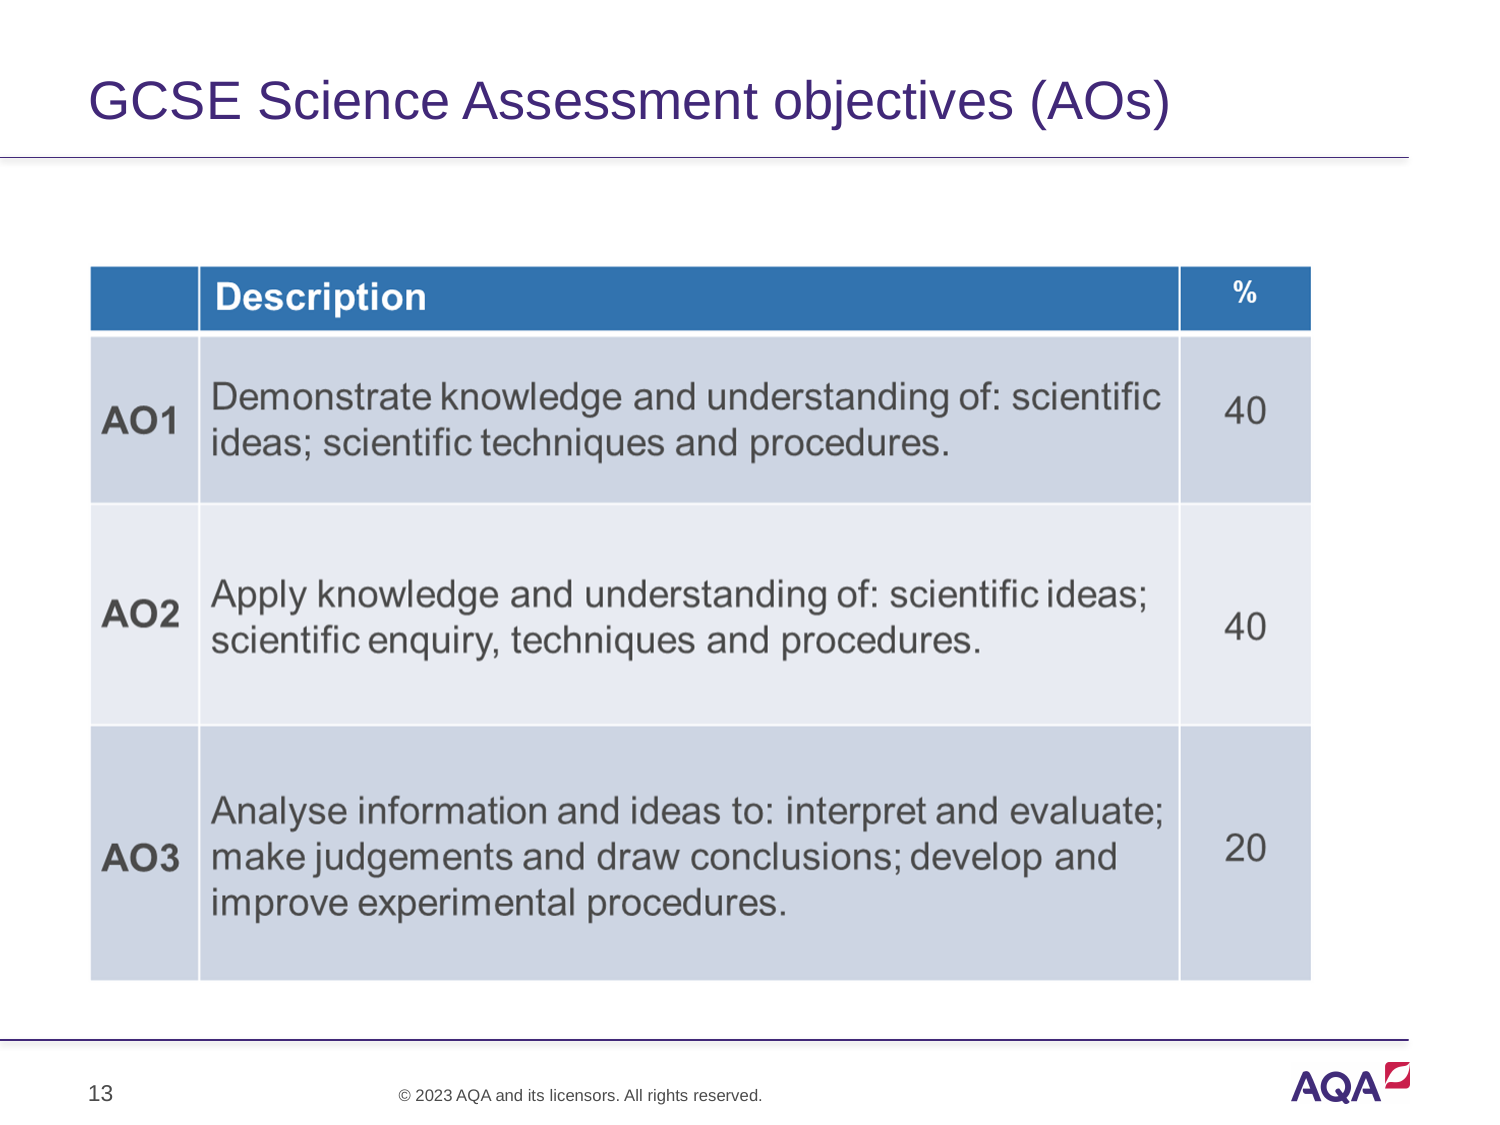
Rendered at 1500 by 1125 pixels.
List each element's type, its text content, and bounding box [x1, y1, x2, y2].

slide_number 13 [72, 1062, 188, 1123]
picture [1291, 1062, 1410, 1104]
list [88, 260, 1318, 984]
title GCSE Science Assessment objectives (AOs) [88, 72, 1409, 144]
